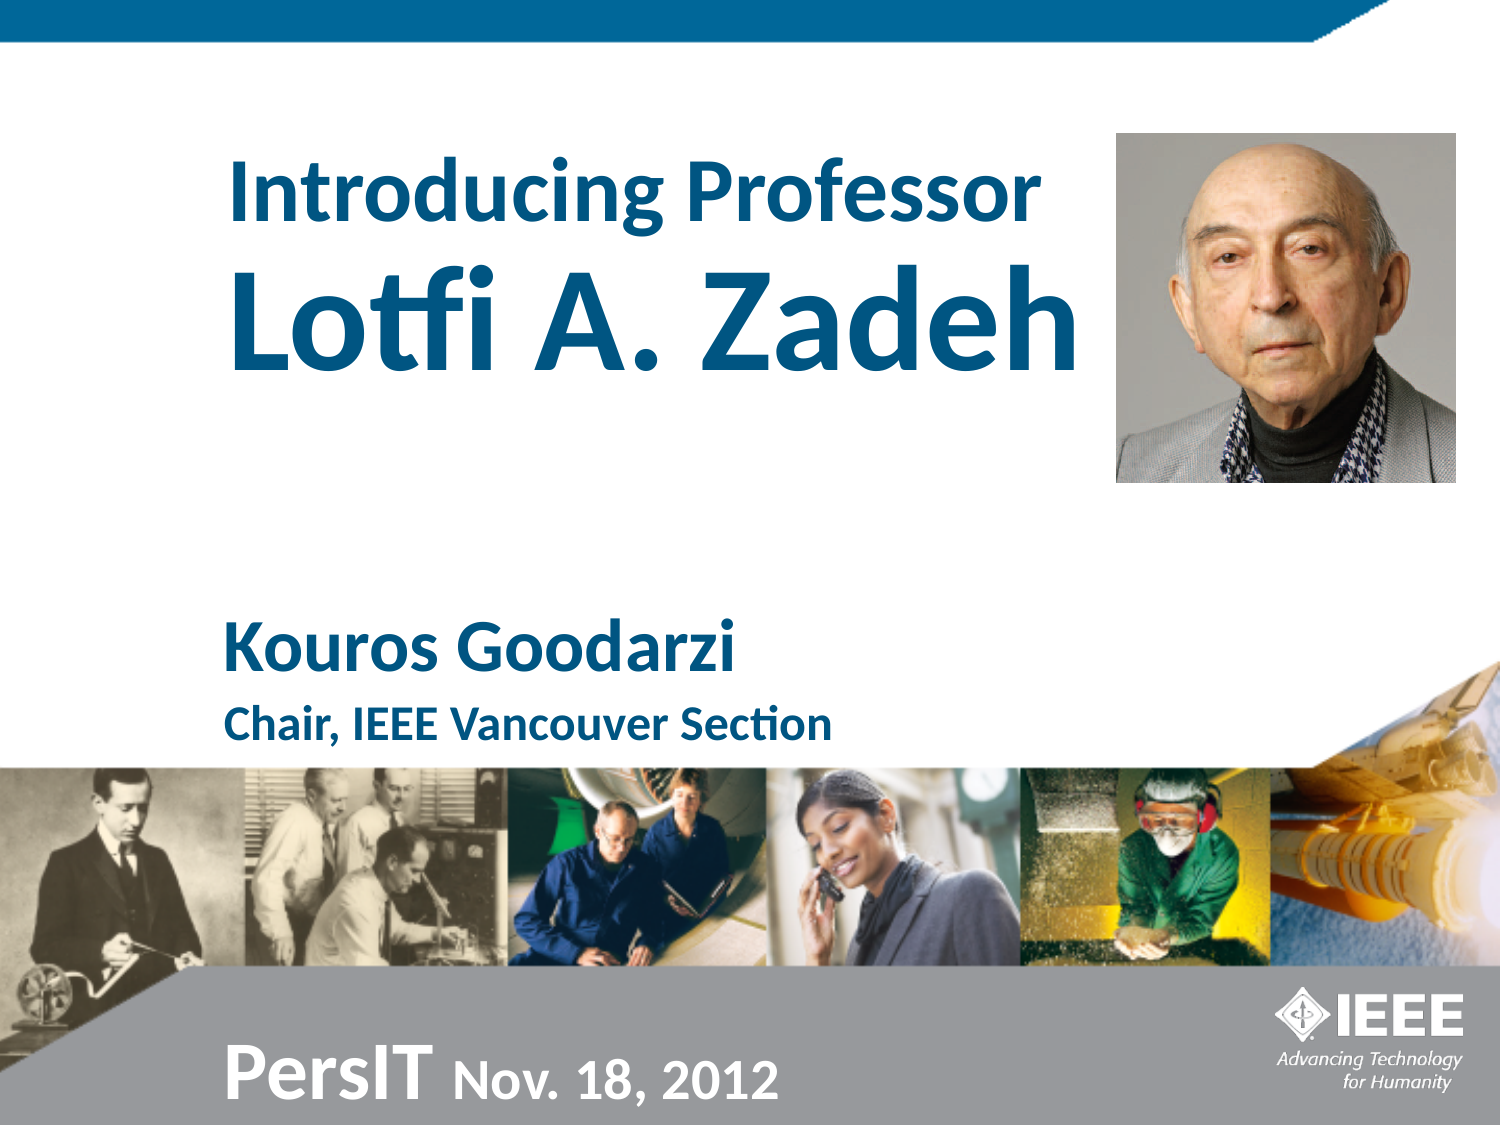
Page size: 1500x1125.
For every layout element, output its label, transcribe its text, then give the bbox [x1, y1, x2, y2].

picture [0, 0, 1500, 1125]
text_box Kouros Goodarzi Chair, IEEE Vancouver Section [208, 598, 952, 759]
title Introducing Professor Lotfi A. Zadeh [212, 134, 1114, 380]
subtitle PersIT Nov. 18, 2012 [208, 1019, 891, 1125]
